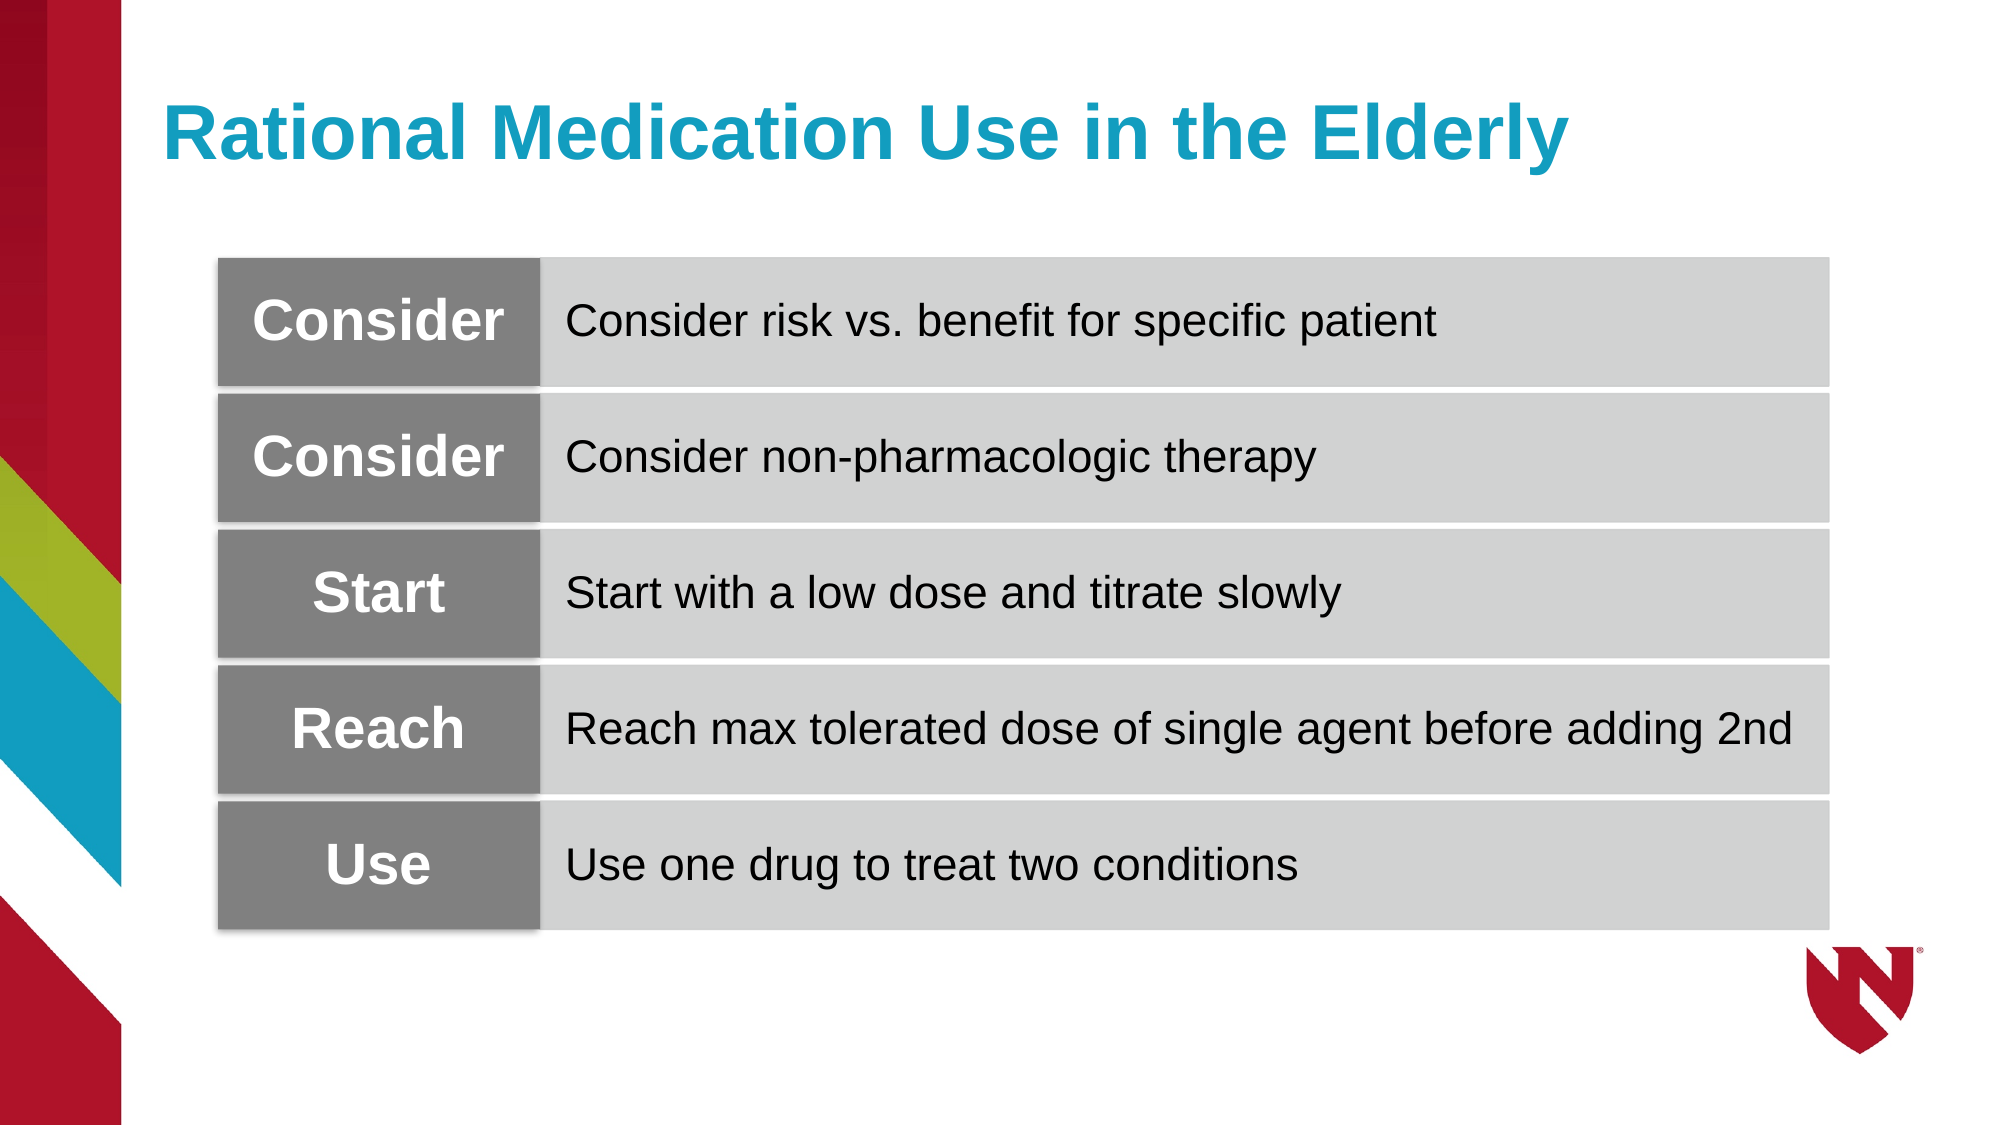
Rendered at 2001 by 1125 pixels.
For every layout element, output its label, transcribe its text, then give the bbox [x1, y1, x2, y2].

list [217, 257, 1830, 930]
title Rational Medication Use in the Elderly [147, 33, 1926, 236]
picture [0, 0, 2000, 1125]
